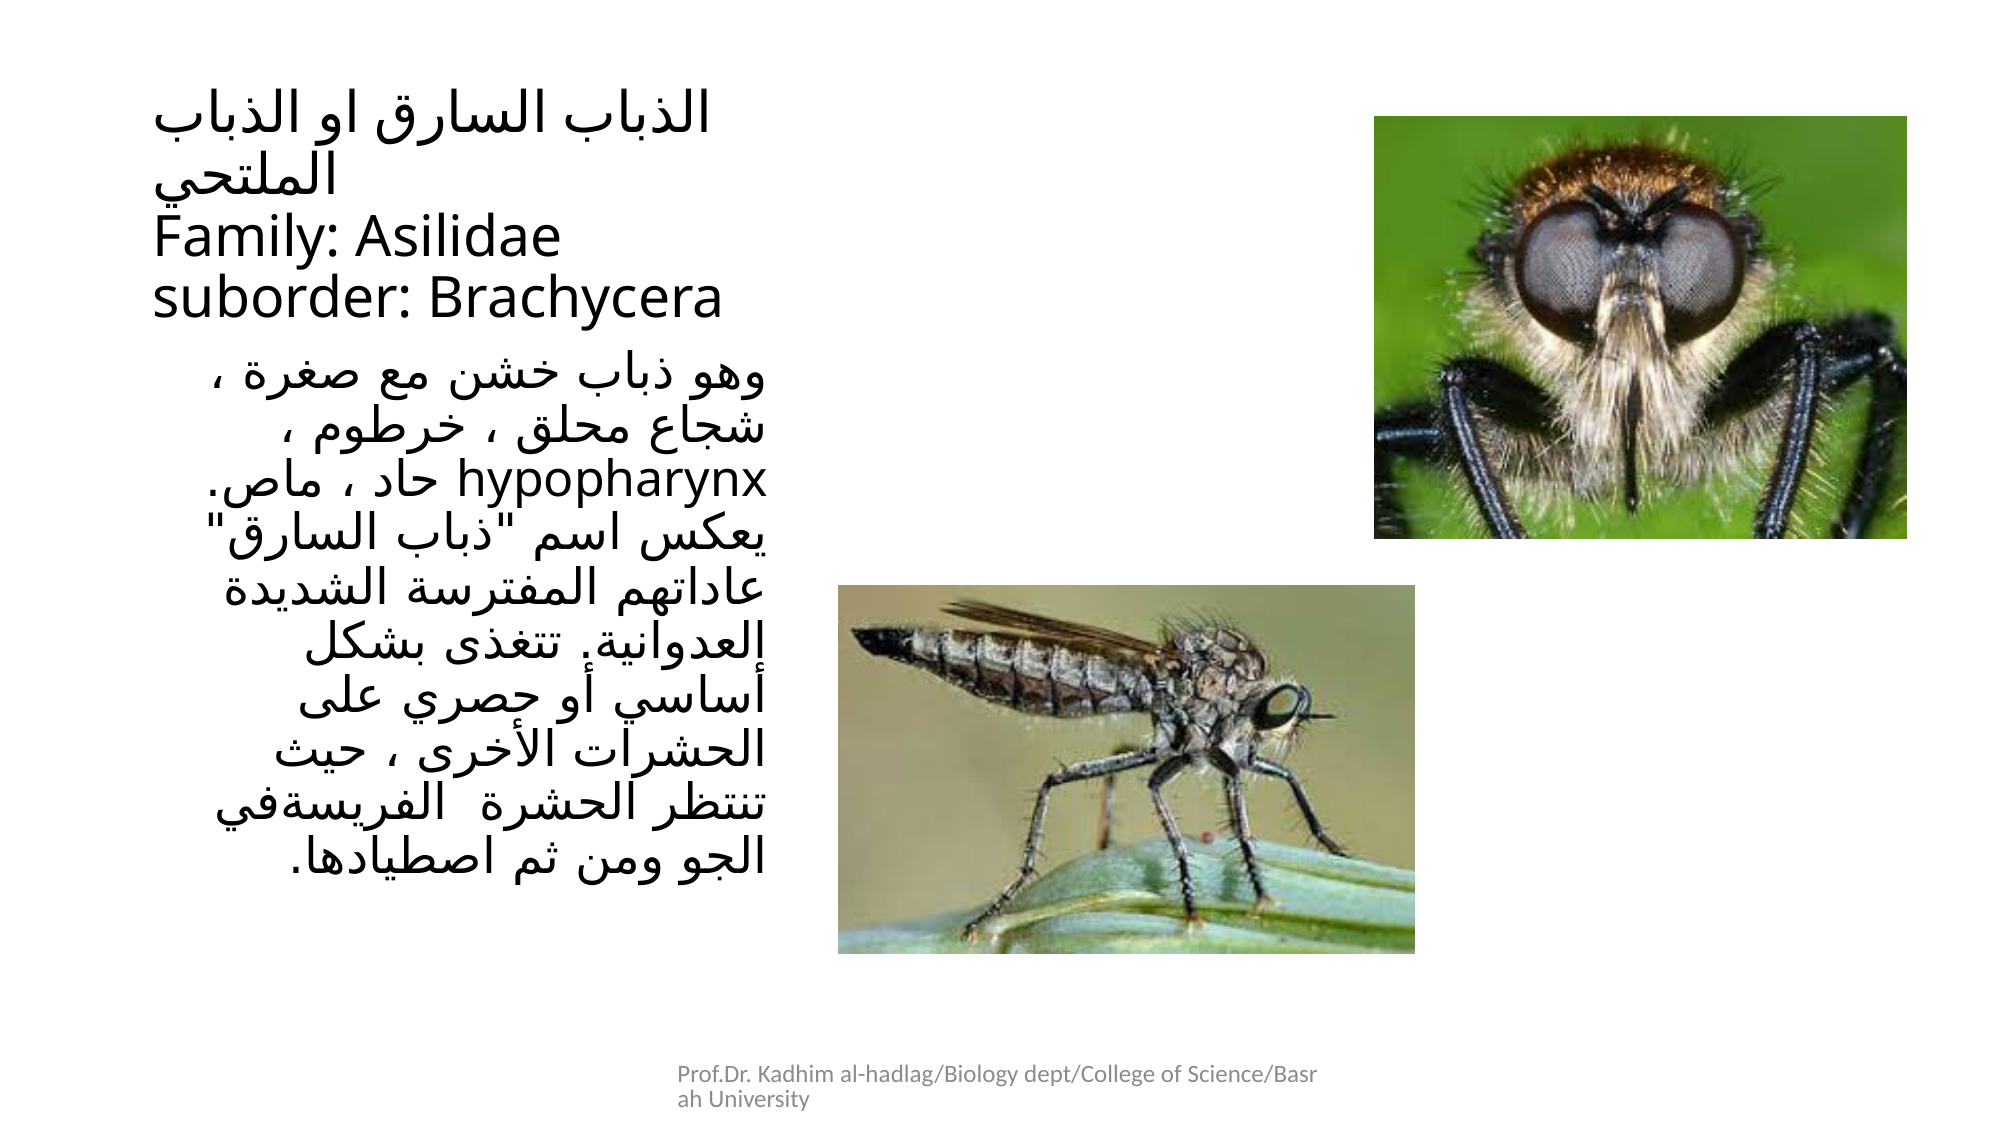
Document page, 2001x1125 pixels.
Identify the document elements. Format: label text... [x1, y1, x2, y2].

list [1374, 116, 1907, 540]
footer Prof.Dr. Kadhim al-hadlag/Biology dept/College of Science/Basrah University [662, 1042, 1338, 1103]
list وهو ذباب خشن مع صغرة ، شجاع محلق ، خرطوم ، hypopharynx حاد ، ماص. يعكس اسم "ذباب السارق" عاداتهم المفترسة الشديدة العدوانية. تتغذى بشكل أساسي أو حصري على الحشرات الأخرى ، حيث تنتظر الحشرة الفريسةفي الجو ومن ثم اصطيادها. [137, 337, 783, 963]
picture [838, 585, 1415, 954]
title الذباب السارق او الذباب الملتحي Family: Asilidae suborder: Brachycera [137, 75, 783, 337]
